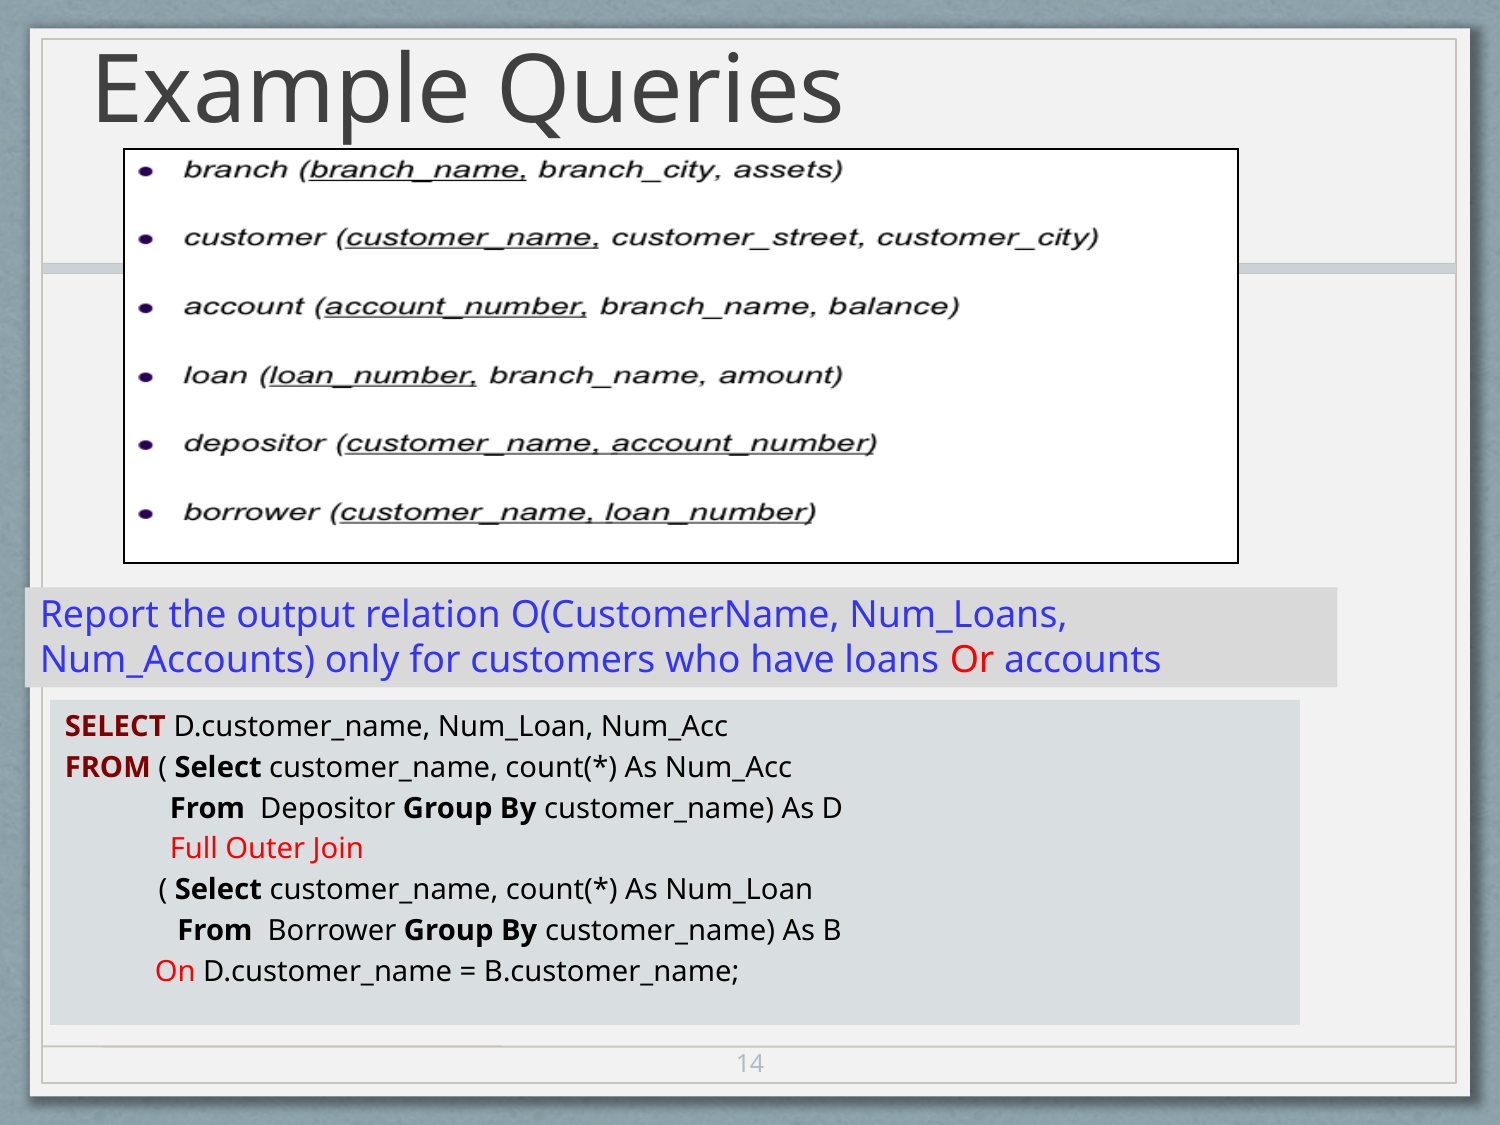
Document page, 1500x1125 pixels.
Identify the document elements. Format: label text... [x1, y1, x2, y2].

slide_number 14 [687, 1042, 813, 1088]
text_box Report the output relation O(CustomerName, Num_Loans, Num_Accounts) only for customers who have loans Or accounts [24, 587, 1338, 688]
picture [124, 149, 1238, 563]
text_box SELECT D.customer_name, Num_Loan, Num_Acc FROM ( Select customer_name, count(*) As Num_Acc From Depositor Group By customer_name) As D Full Outer Join ( Select customer_name, count(*) As Num_Loan From Borrower Group By customer_name) As B On D.customer_name = B.customer_name; [50, 699, 1300, 1025]
title Example Queries [75, 20, 1313, 150]
